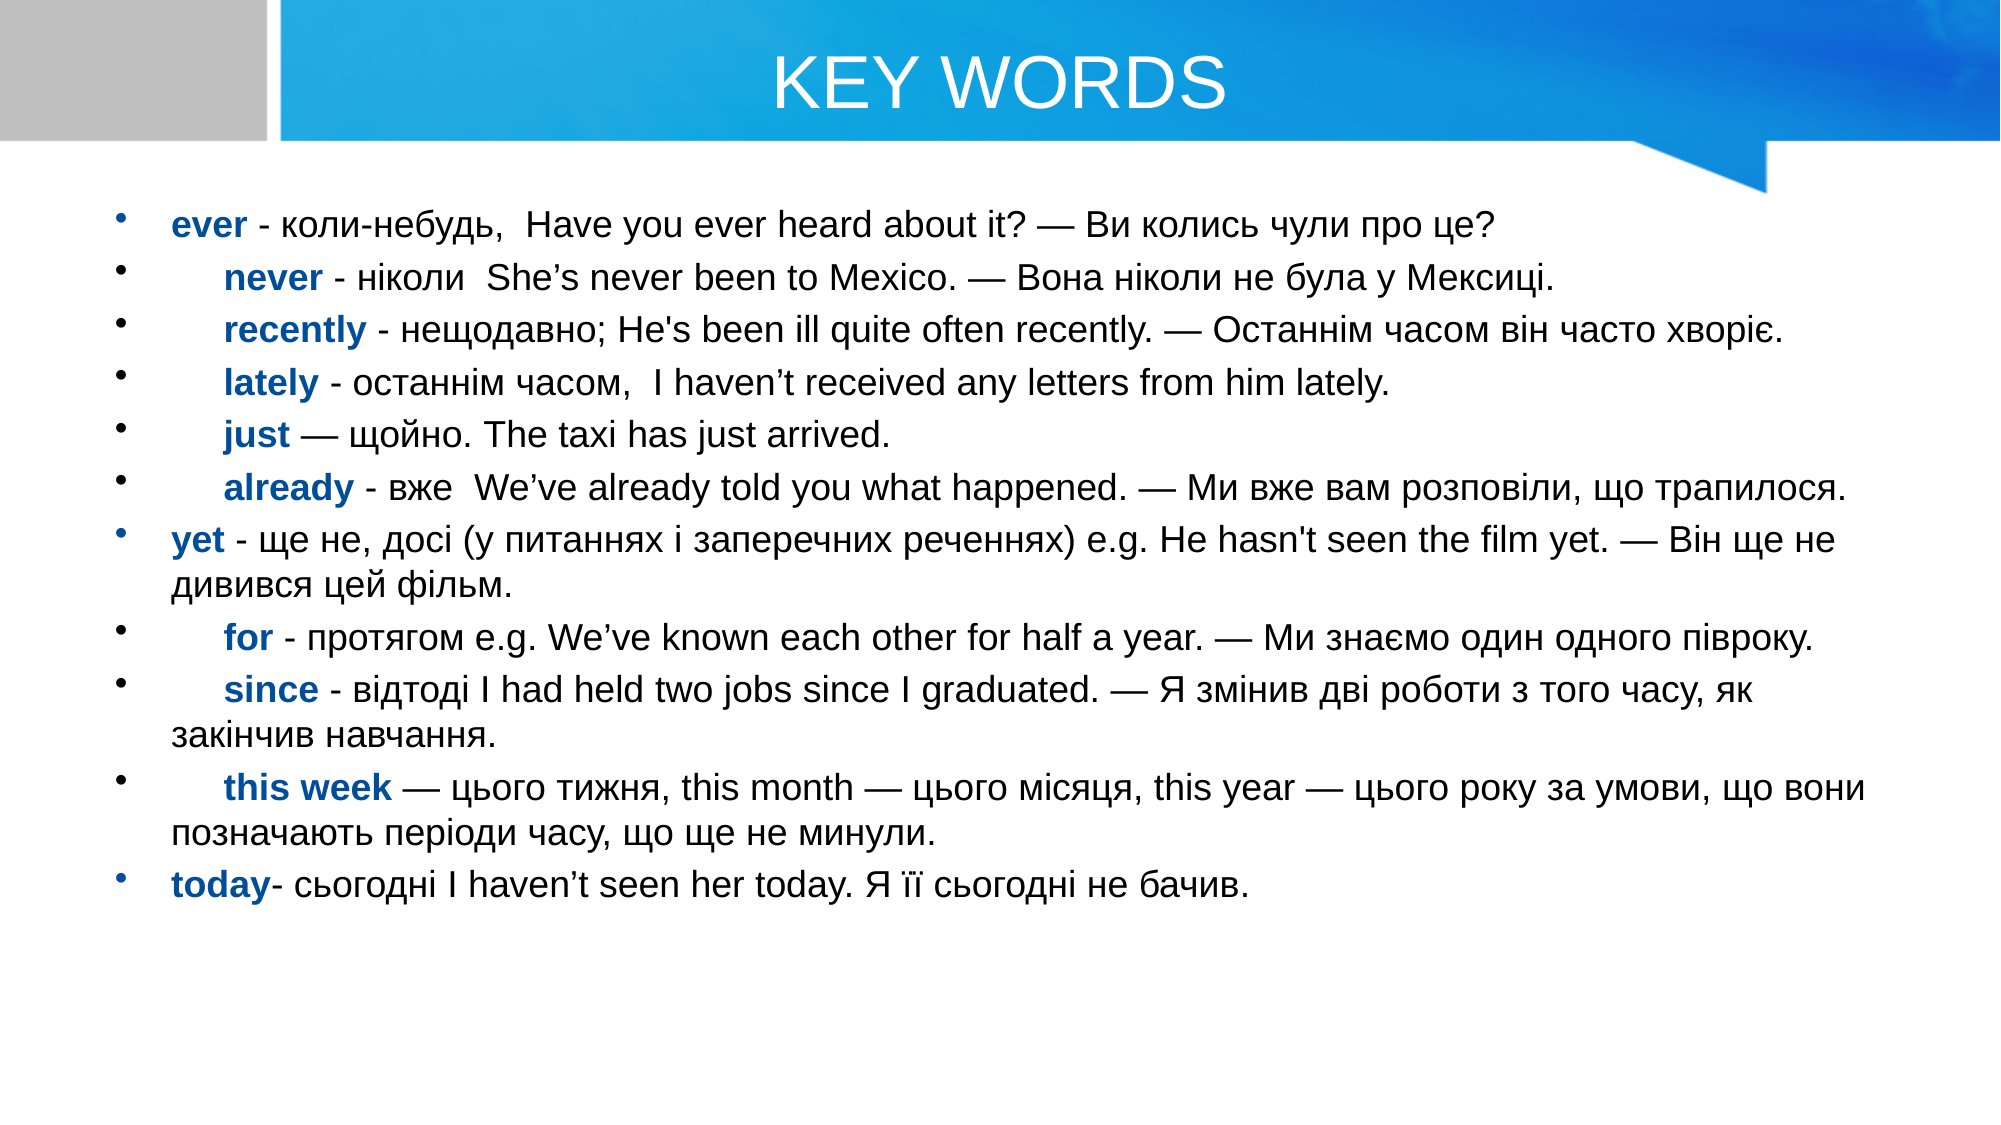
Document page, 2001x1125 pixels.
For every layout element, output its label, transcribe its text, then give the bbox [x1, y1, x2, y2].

title KEY WORDS [99, 30, 1901, 127]
list ever - коли-небудь, Have you ever heard about it? — Ви колись чули про це? never - ніколи She’s never been to Mexico. — Вона ніколи не була у Мексиці. recently - нещодавно; He's been ill quite often recently. — Останнім часом він часто хворіє. lately - останнім часом, I haven’t received any letters from him lately. just — щойно. The taxi has just arrived. already - вже We’ve already told you what happened. — Ми вже вам розповіли, що трапилося. yet - ще не, досі (у питаннях і заперечних реченнях) e.g. He hasn't seen the film yet. — Він ще не дивився цей фільм. for - протягом e.g. We’ve known each other for half a year. — Ми знаємо один одного півроку. since - відтоді I had held two jobs since I graduated. — Я змінив дві роботи з того часу, як закінчив навчання. this week — цього тижня, this month — цього місяця, this year — цього року за умови, що вони позначають періоди часу, що ще не минули. today- cьогодні I haven’t seen her today. Я її сьогодні не бачив. [99, 192, 1901, 1006]
picture [0, 0, 2000, 1125]
